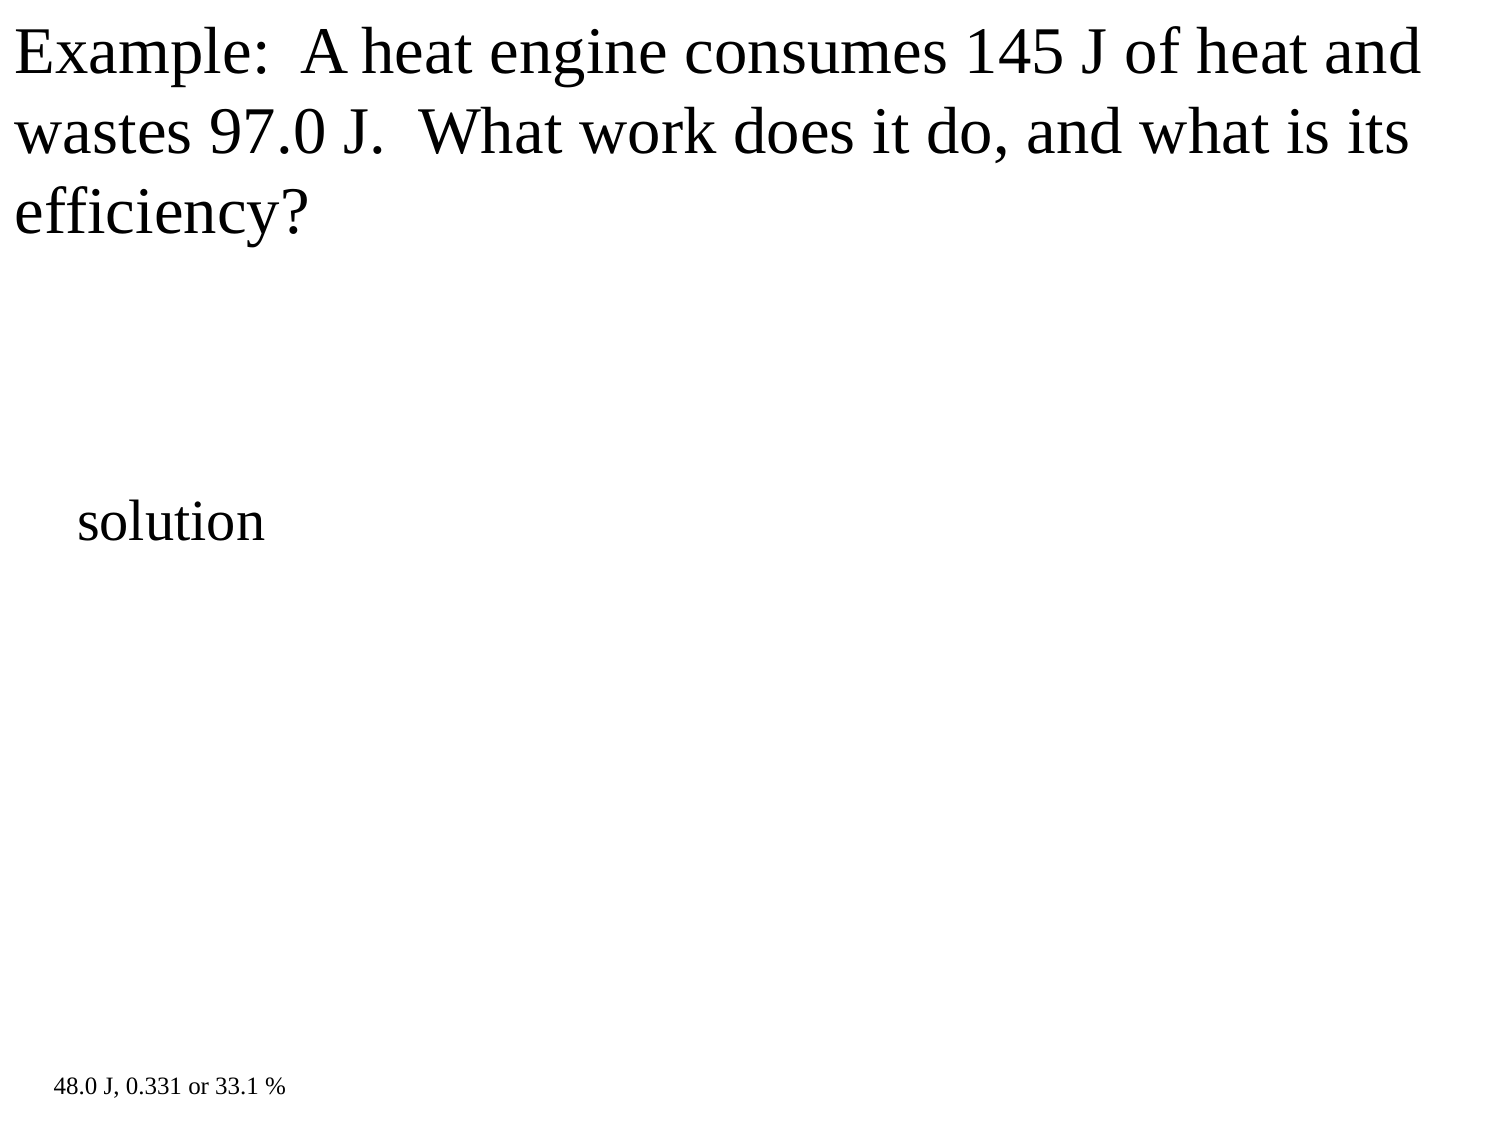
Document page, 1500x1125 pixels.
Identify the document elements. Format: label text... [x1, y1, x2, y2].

text_box 48.0 J, 0.331 or 33.1 % [38, 1062, 302, 1108]
text_box Example: A heat engine consumes 145 J of heat and wastes 97.0 J. What work does it do, and what is its efficiency? [0, 0, 1500, 255]
text_box solution [62, 474, 1500, 560]
